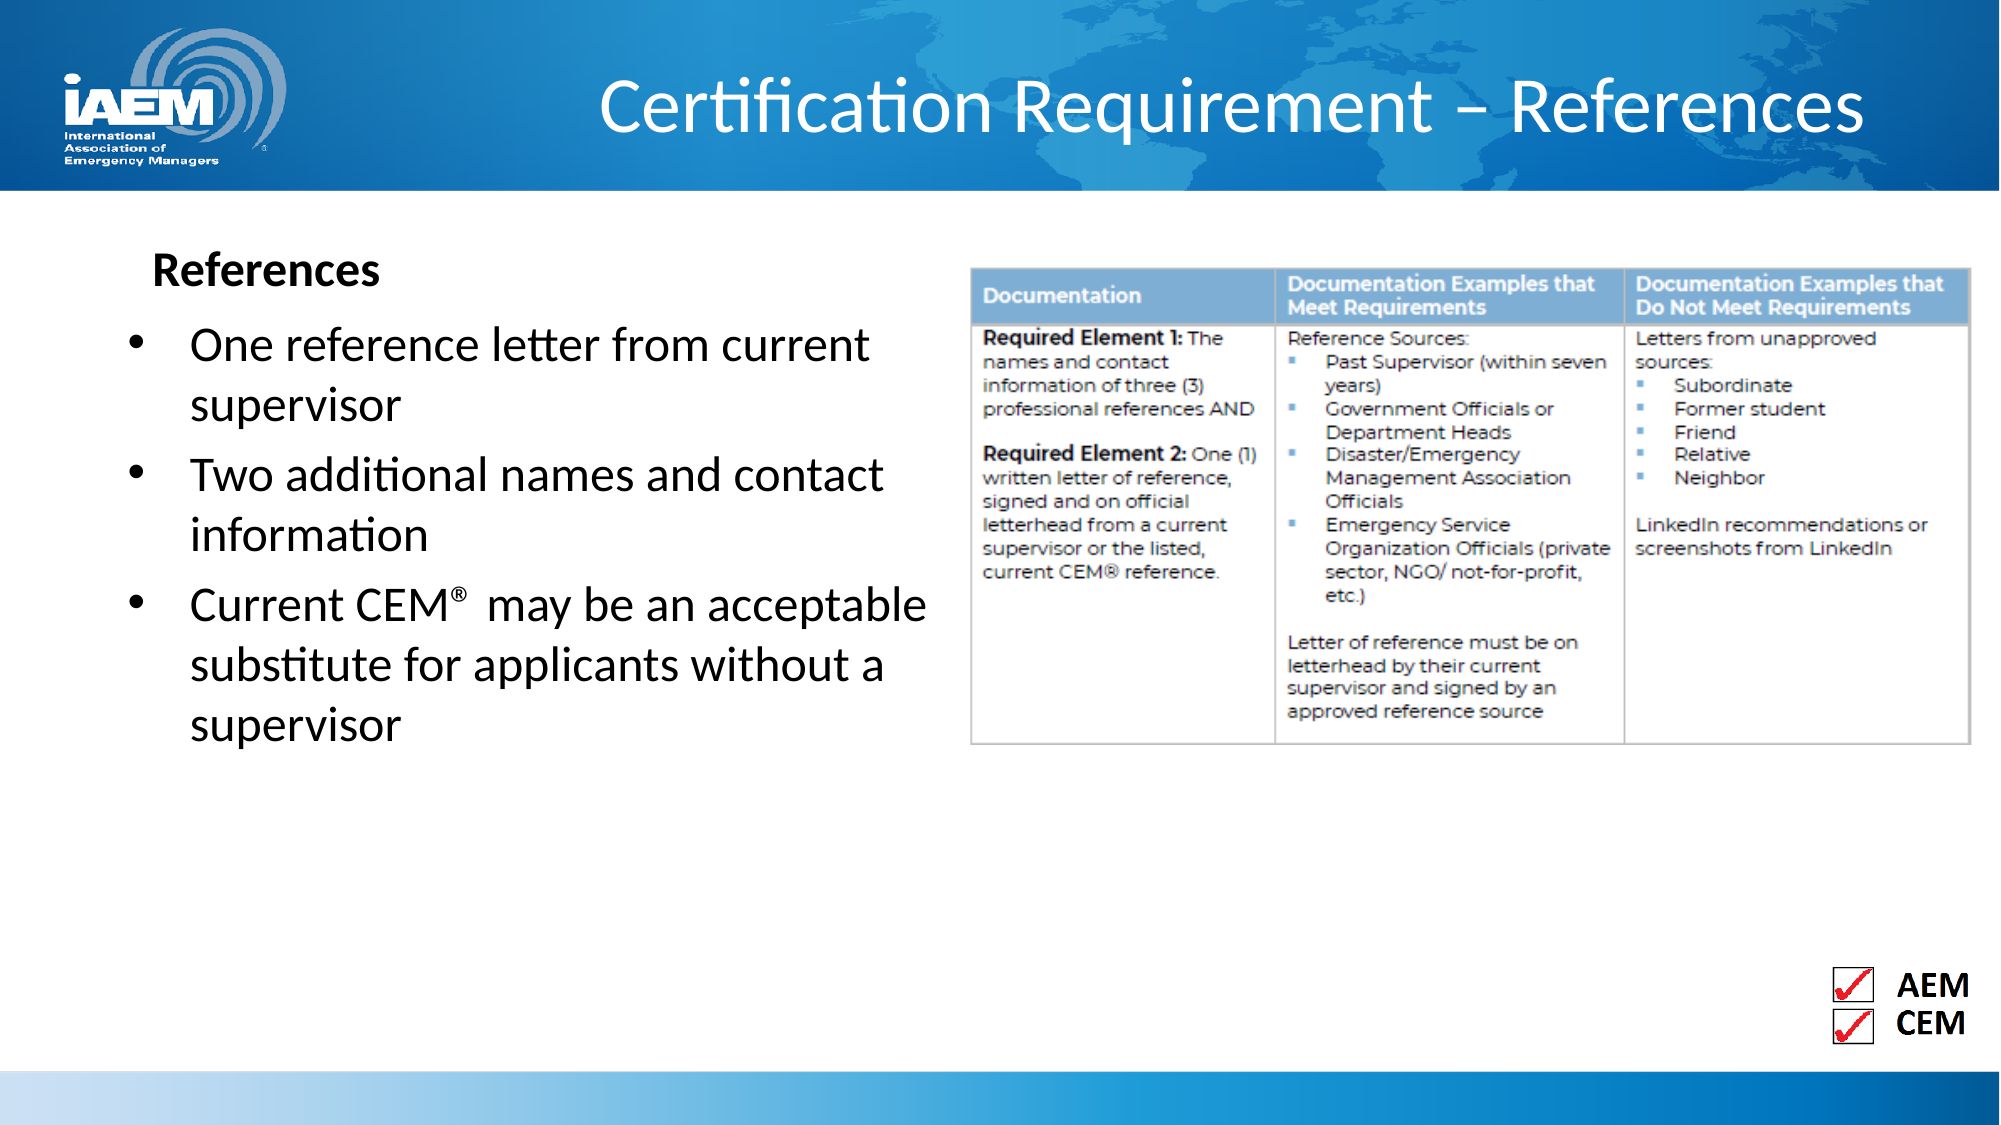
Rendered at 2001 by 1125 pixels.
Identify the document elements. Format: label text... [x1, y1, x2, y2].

title Certification Requirement – References [99, 45, 1900, 157]
picture [0, 0, 2000, 1125]
list References [99, 199, 984, 304]
list One reference letter from current supervisor Two additional names and contact information Current CEM® may be an acceptable substitute for applicants without a supervisor [99, 304, 984, 1005]
